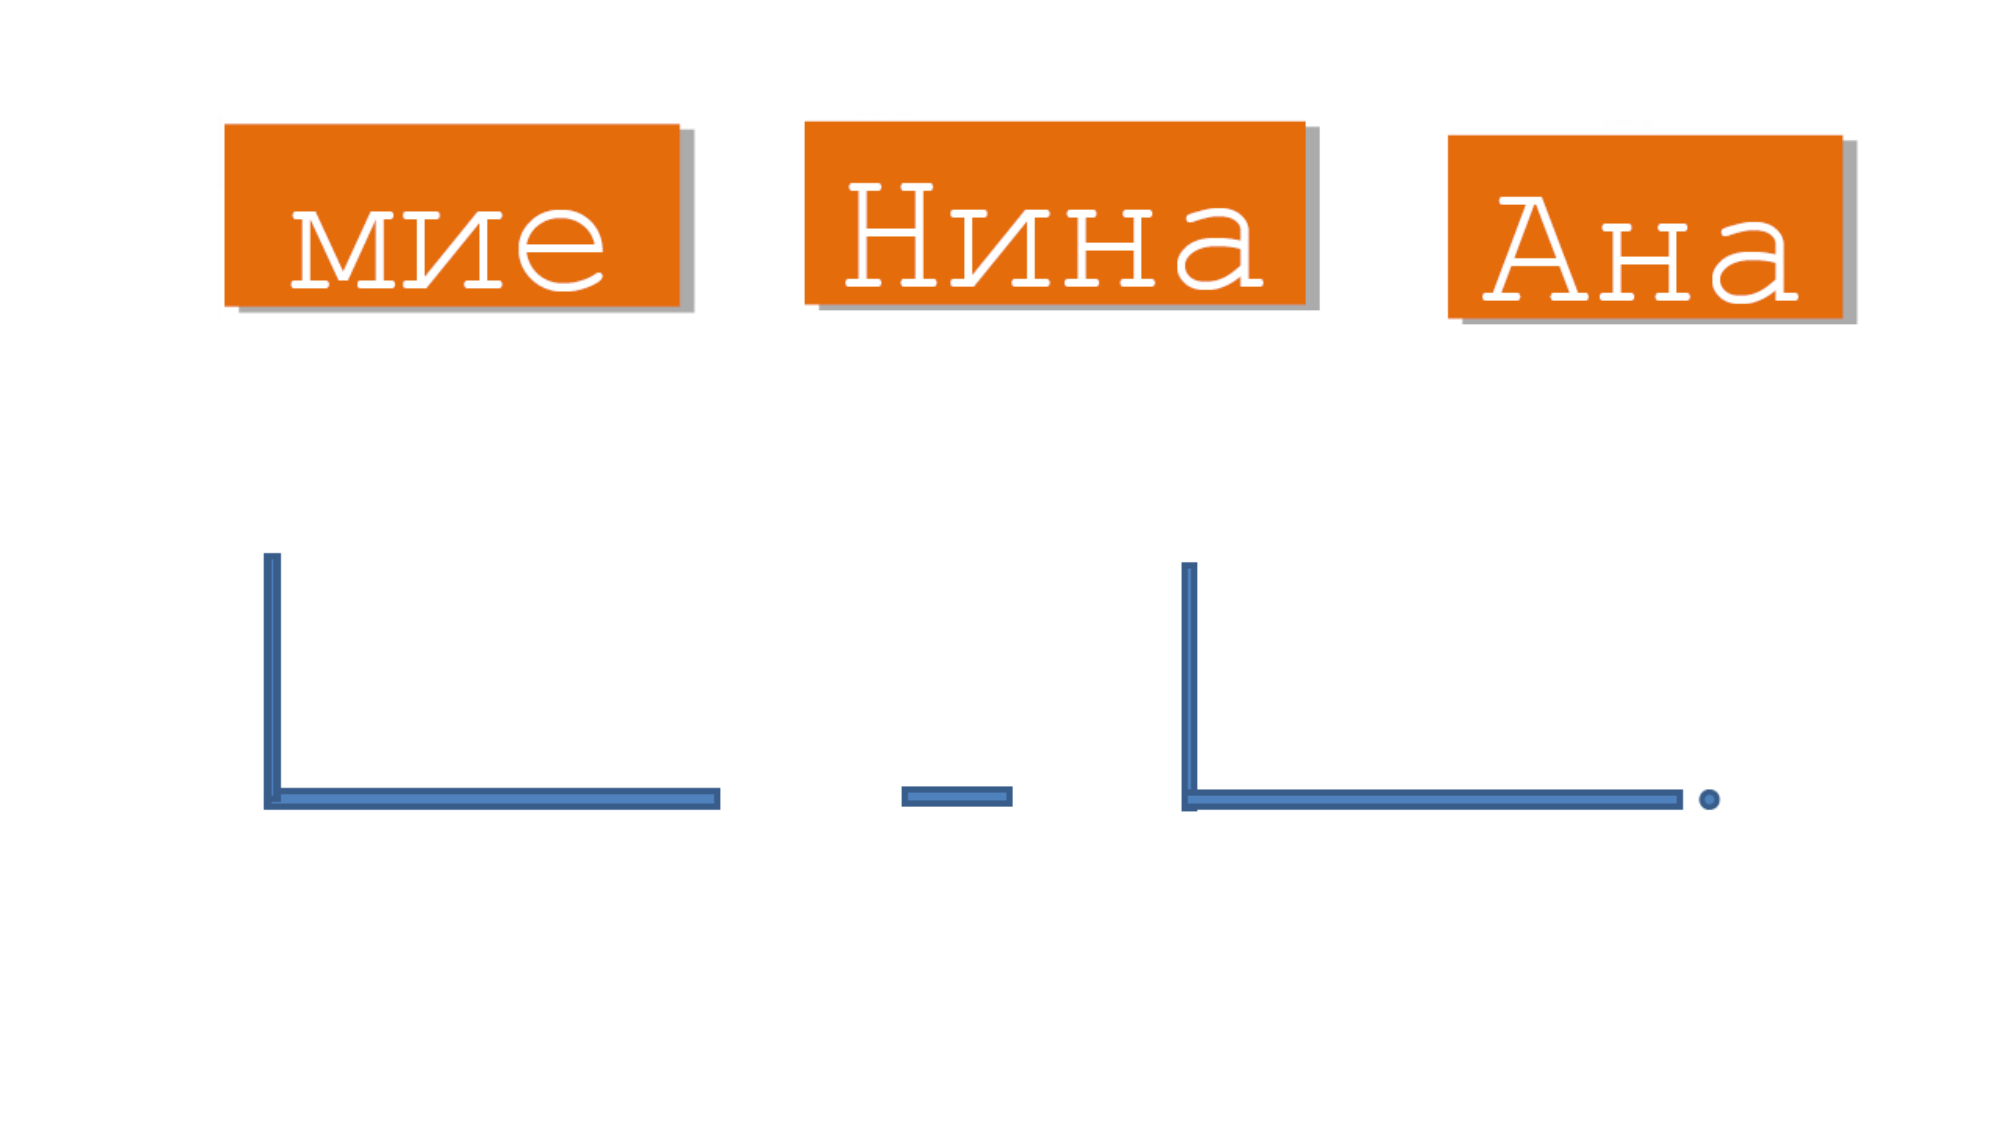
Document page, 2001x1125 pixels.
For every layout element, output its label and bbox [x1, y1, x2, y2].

picture [794, 111, 1331, 320]
picture [1138, 539, 1746, 843]
picture [250, 533, 1063, 843]
picture [217, 116, 708, 320]
picture [1441, 120, 1866, 334]
